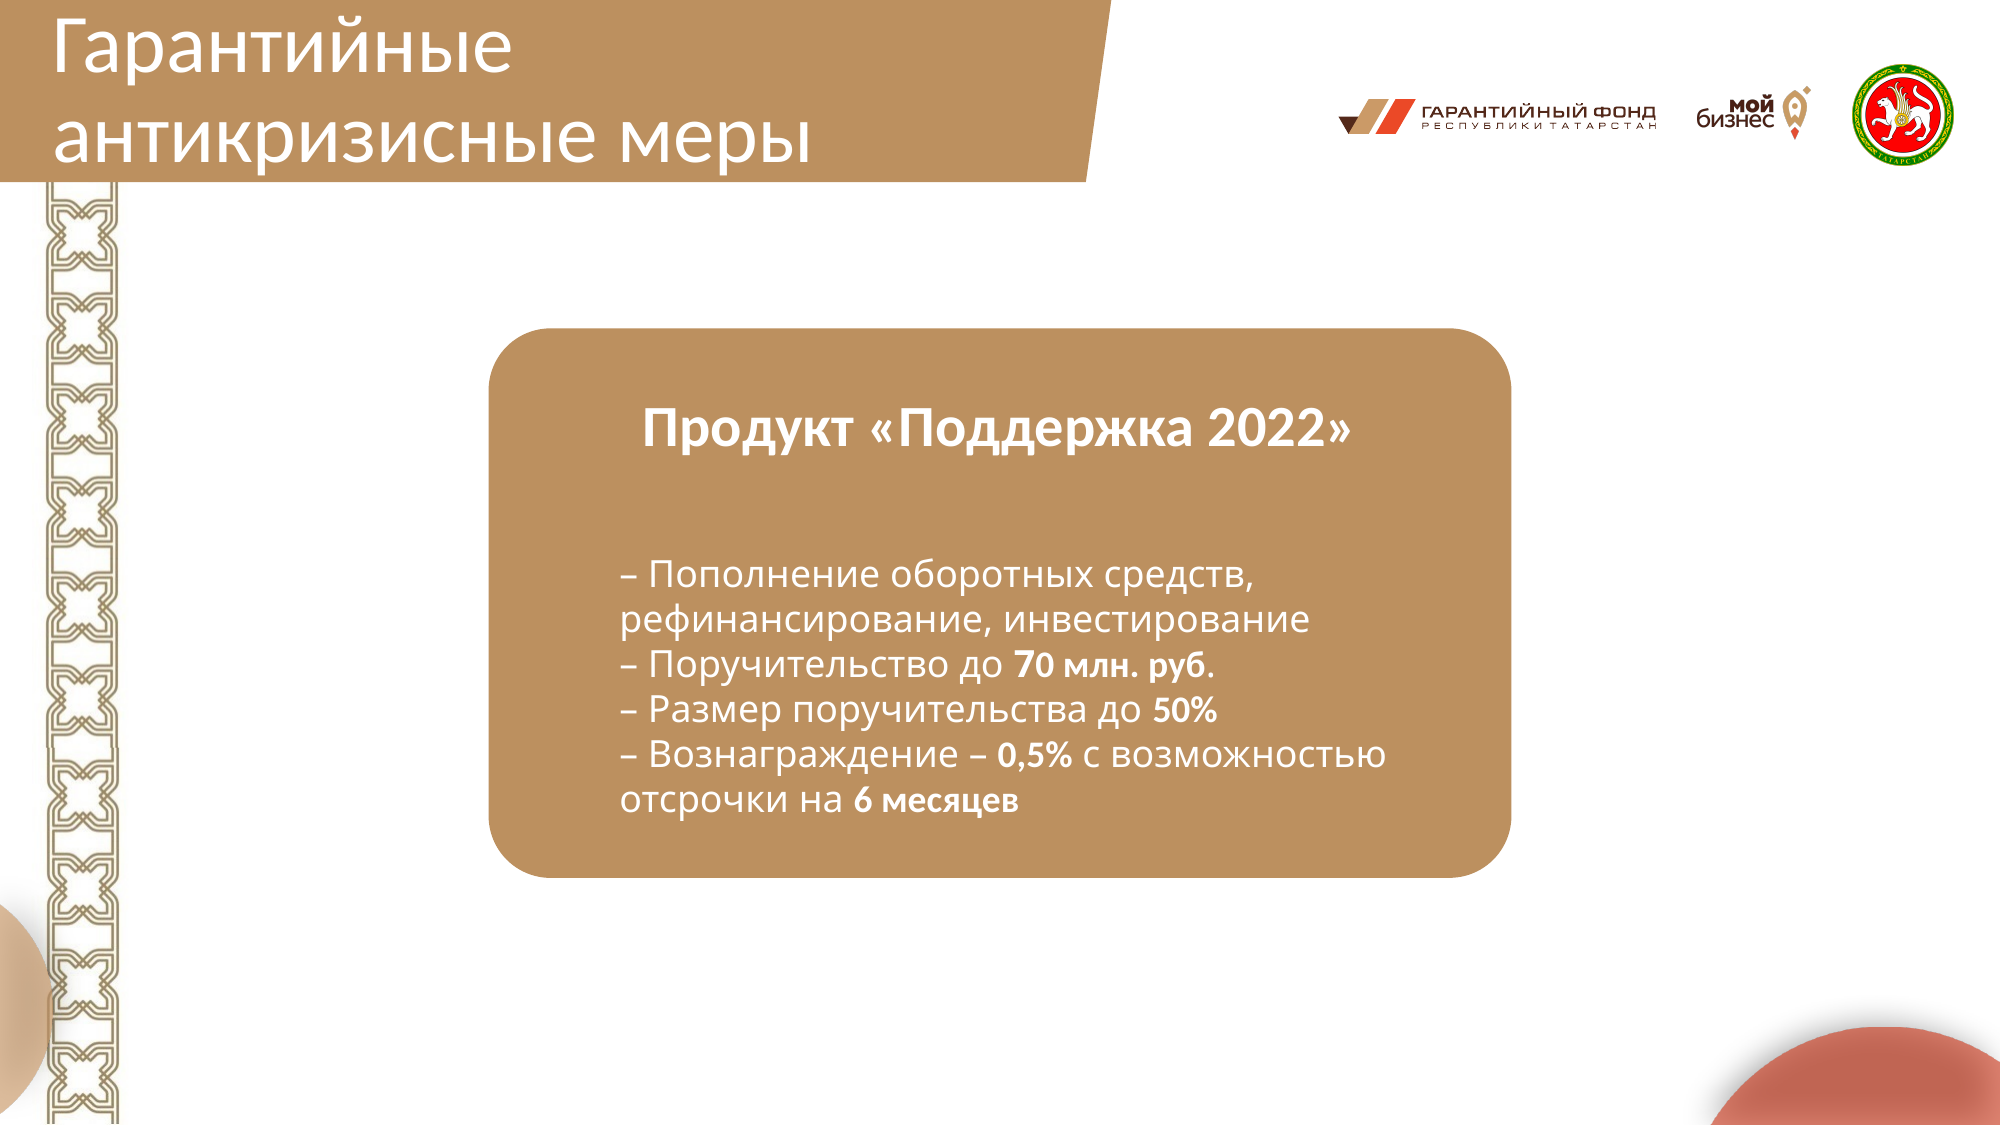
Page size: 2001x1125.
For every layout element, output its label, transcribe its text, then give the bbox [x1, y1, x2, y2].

text_box [0, 0, 1113, 184]
title Гарантийные антикризисные меры [37, 0, 1084, 183]
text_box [488, 328, 1512, 878]
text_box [1338, 99, 1656, 135]
picture [0, 0, 2001, 1125]
